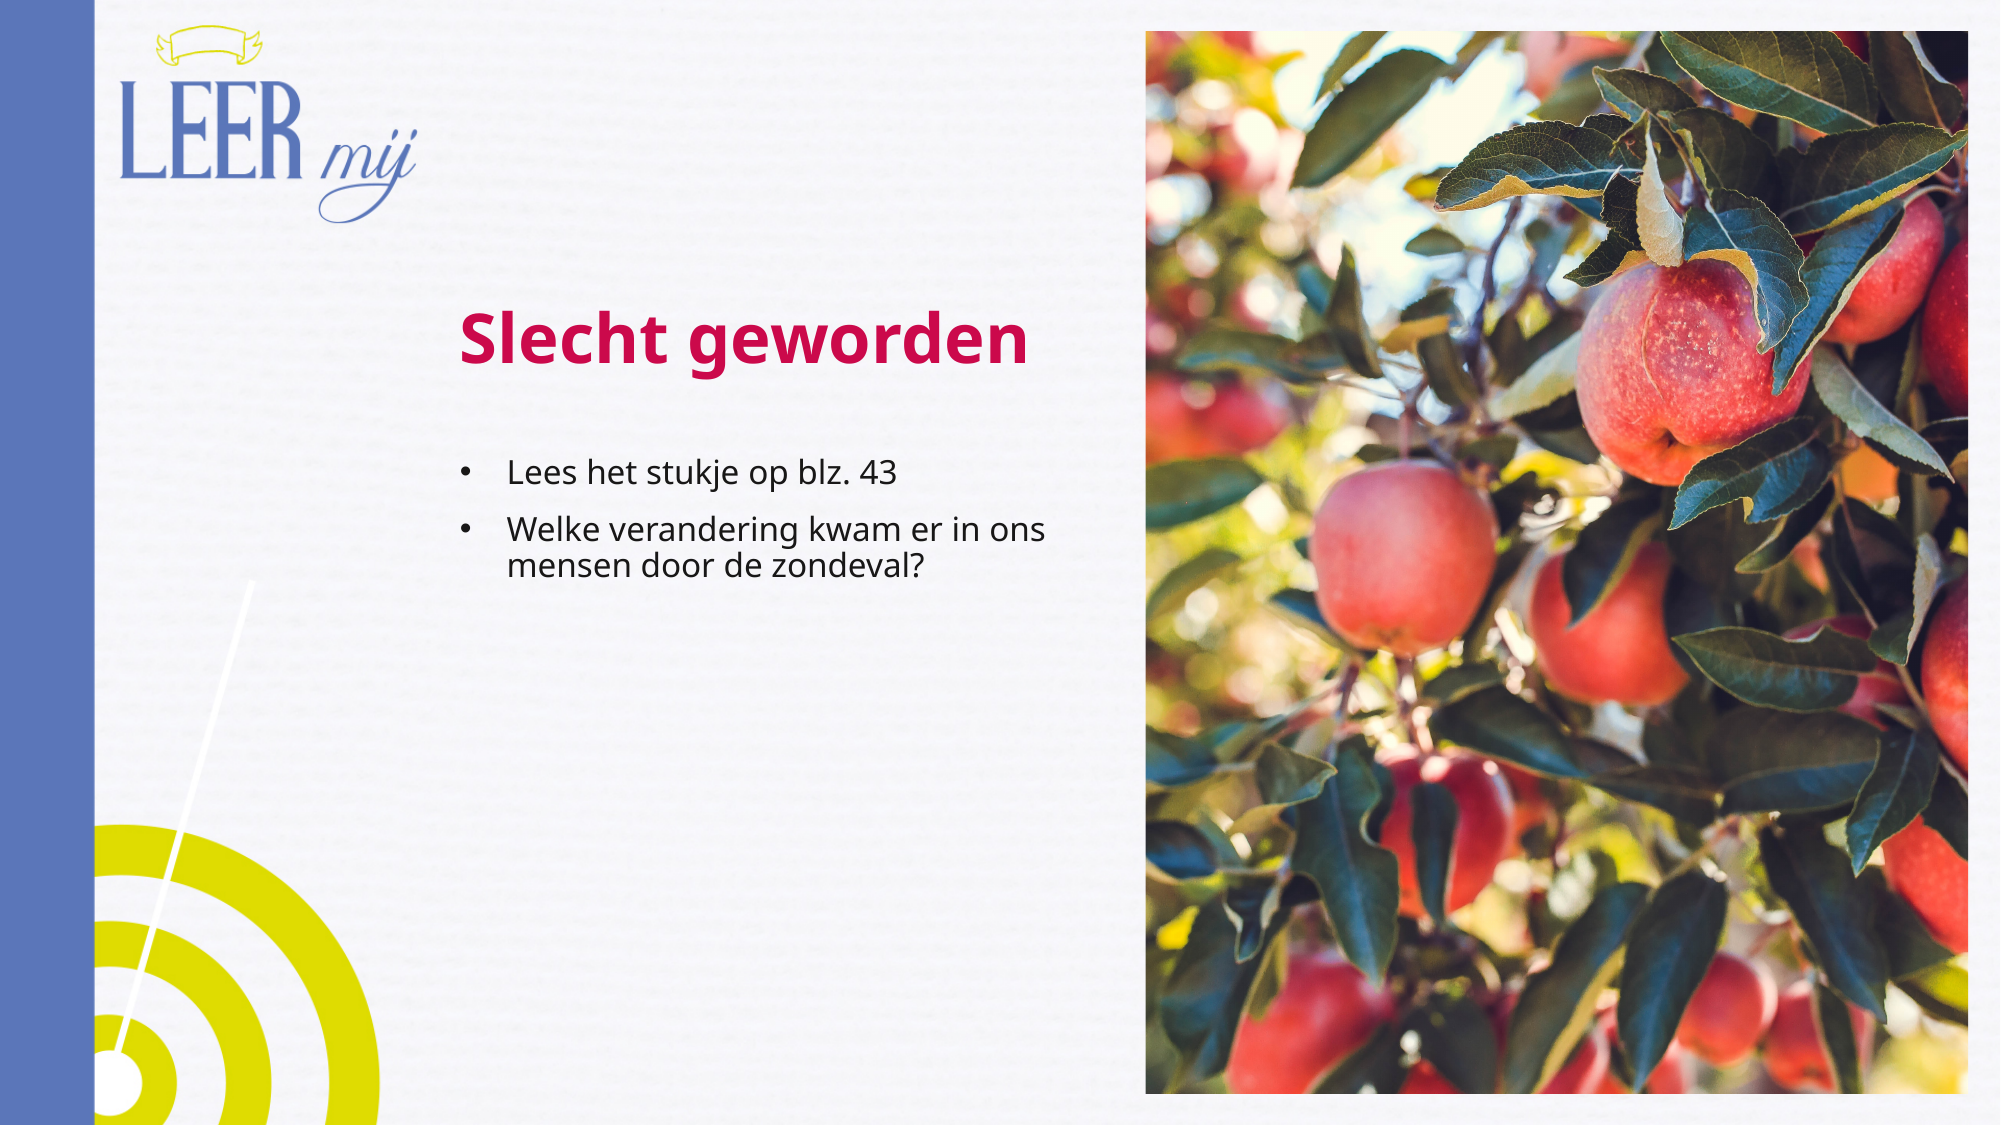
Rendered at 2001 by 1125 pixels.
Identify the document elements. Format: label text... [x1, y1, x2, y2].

title Slecht geworden [444, 229, 1102, 386]
picture [0, 0, 2001, 1125]
list Lees het stukje op blz. 43 Welke verandering kwam er in ons mensen door de zondeval? [444, 448, 1105, 968]
